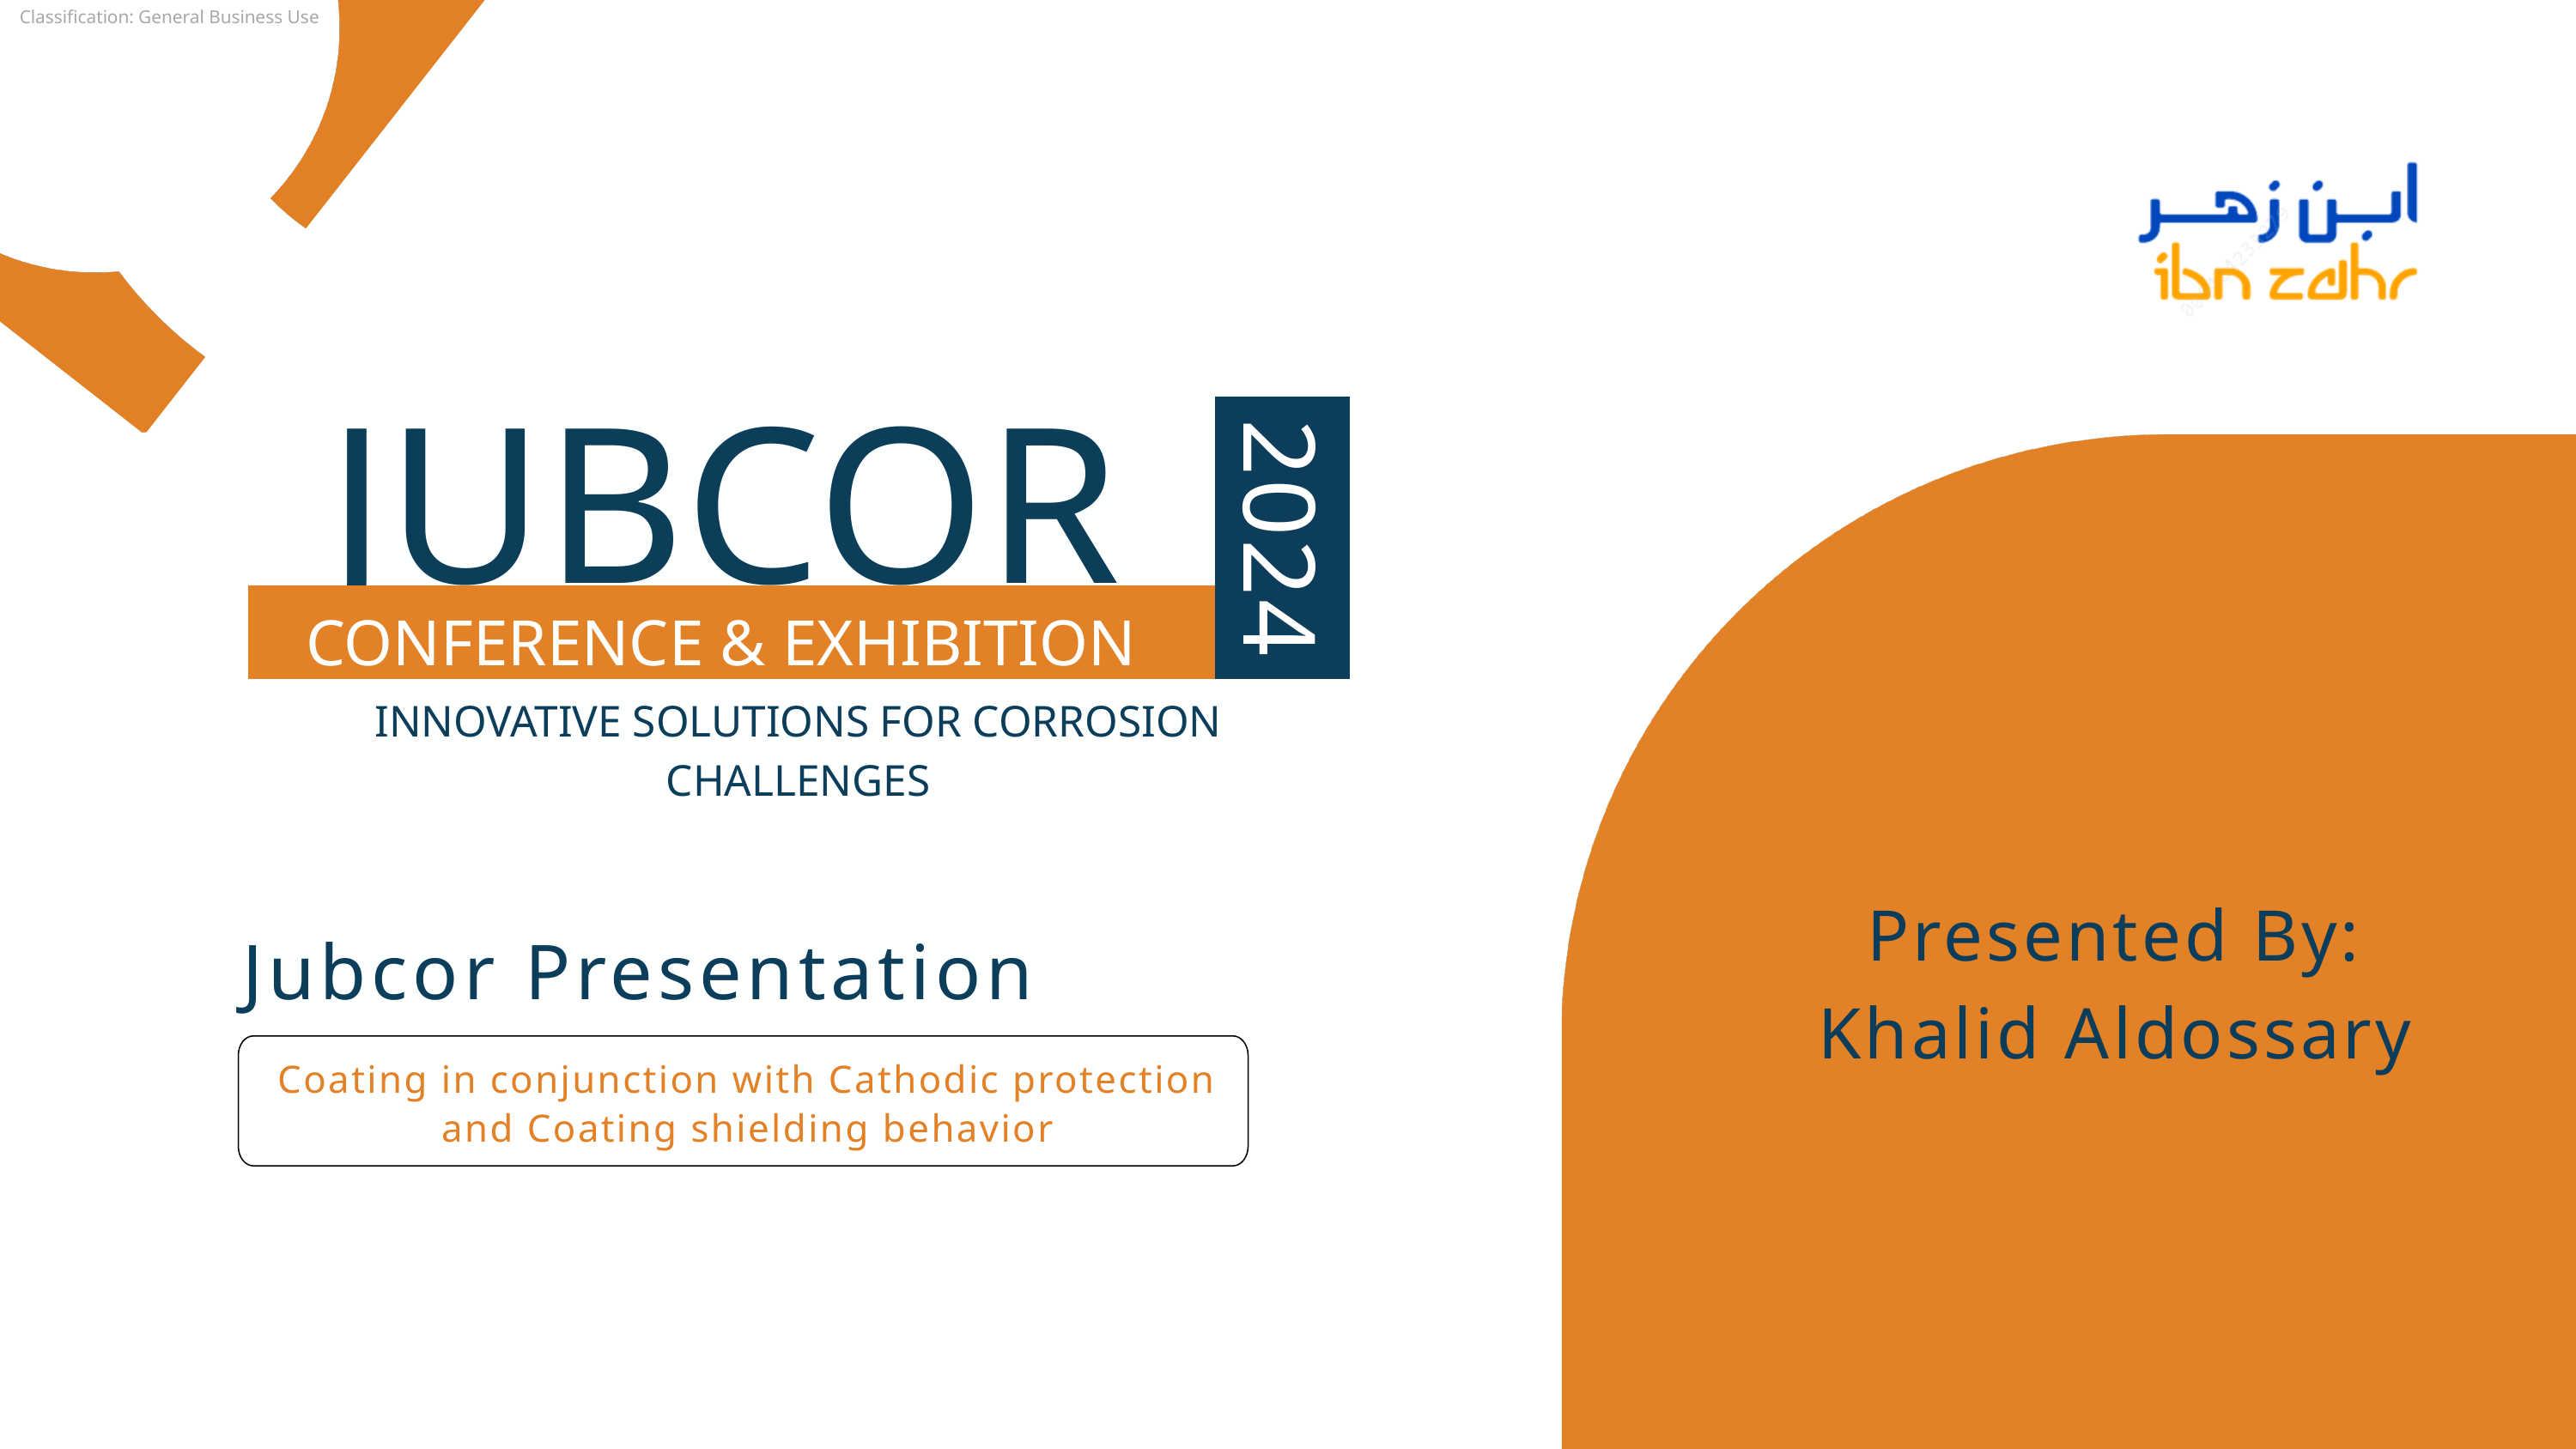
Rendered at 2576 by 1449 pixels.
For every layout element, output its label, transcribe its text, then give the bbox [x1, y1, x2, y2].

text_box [242, 373, 1351, 742]
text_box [238, 1026, 1254, 1175]
text_box [0, 0, 485, 435]
text_box Presented By: Khalid Aldossary [1800, 876, 2432, 1073]
text_box Jubcor Presentation [242, 924, 1494, 1016]
picture [2130, 158, 2435, 327]
text_box [1561, 434, 2576, 1449]
